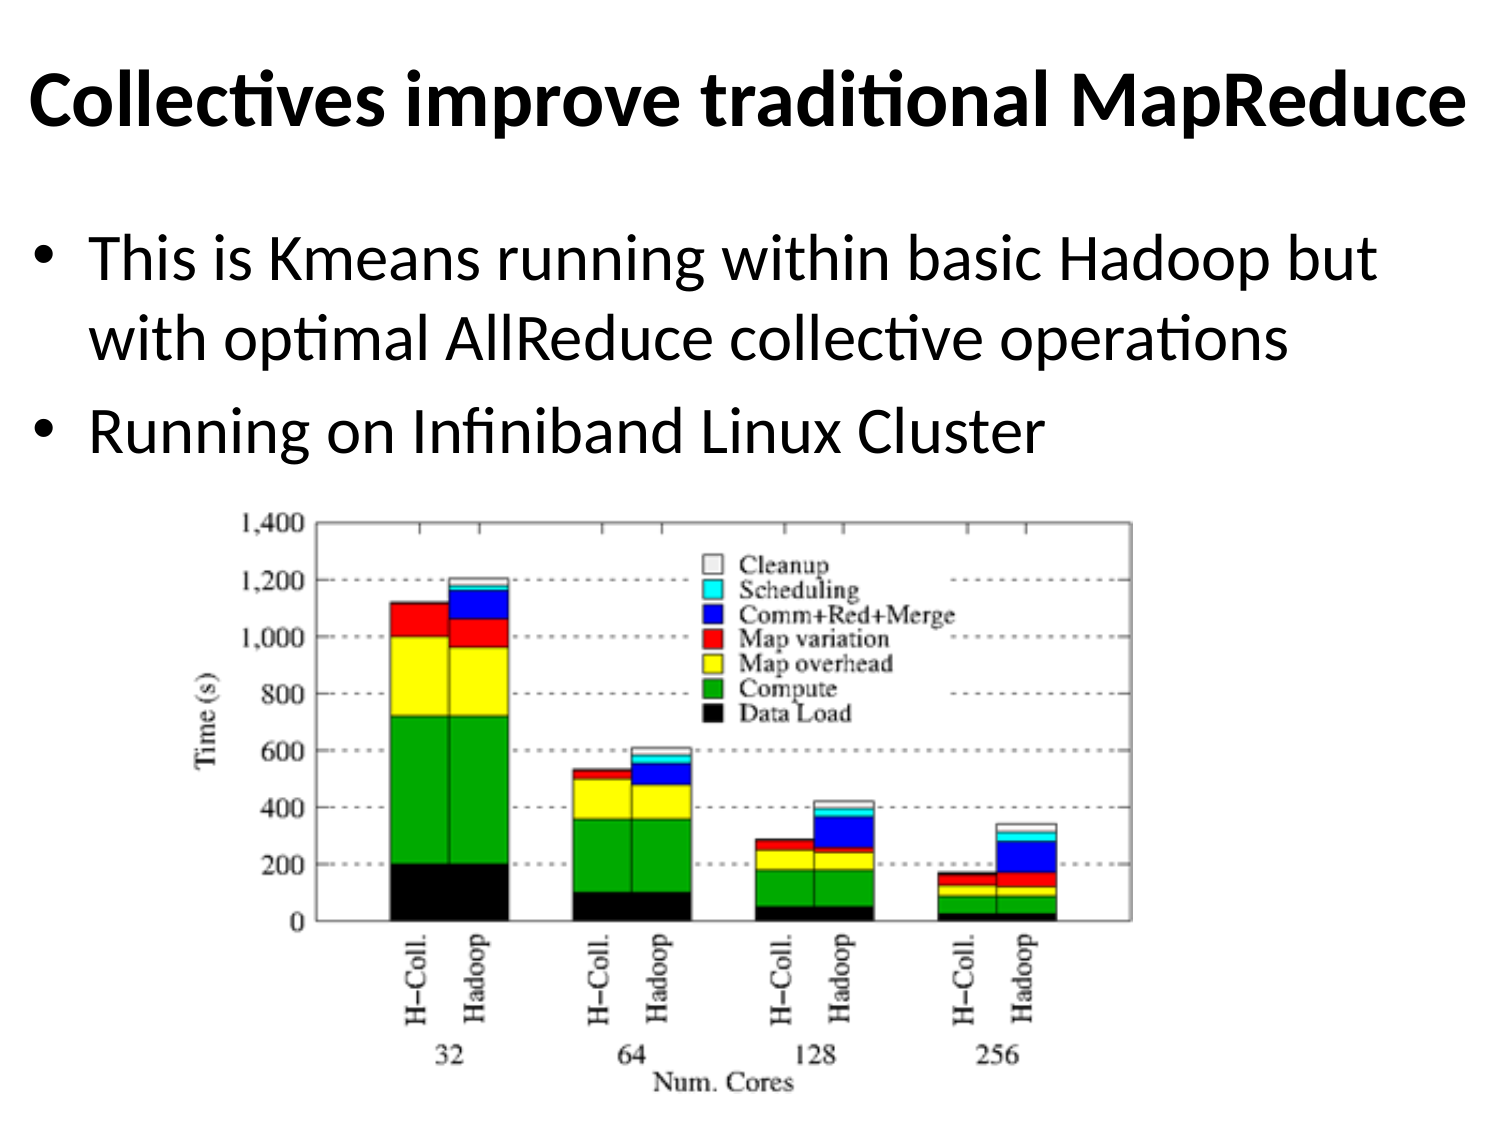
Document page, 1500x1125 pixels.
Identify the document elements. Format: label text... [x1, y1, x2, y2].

picture [192, 511, 1133, 1094]
list This is Kmeans running within basic Hadoop but with optimal AllReduce collective operations Running on Infiniband Linux Cluster [17, 206, 1500, 493]
title Collectives improve traditional MapReduce [0, 0, 1500, 188]
